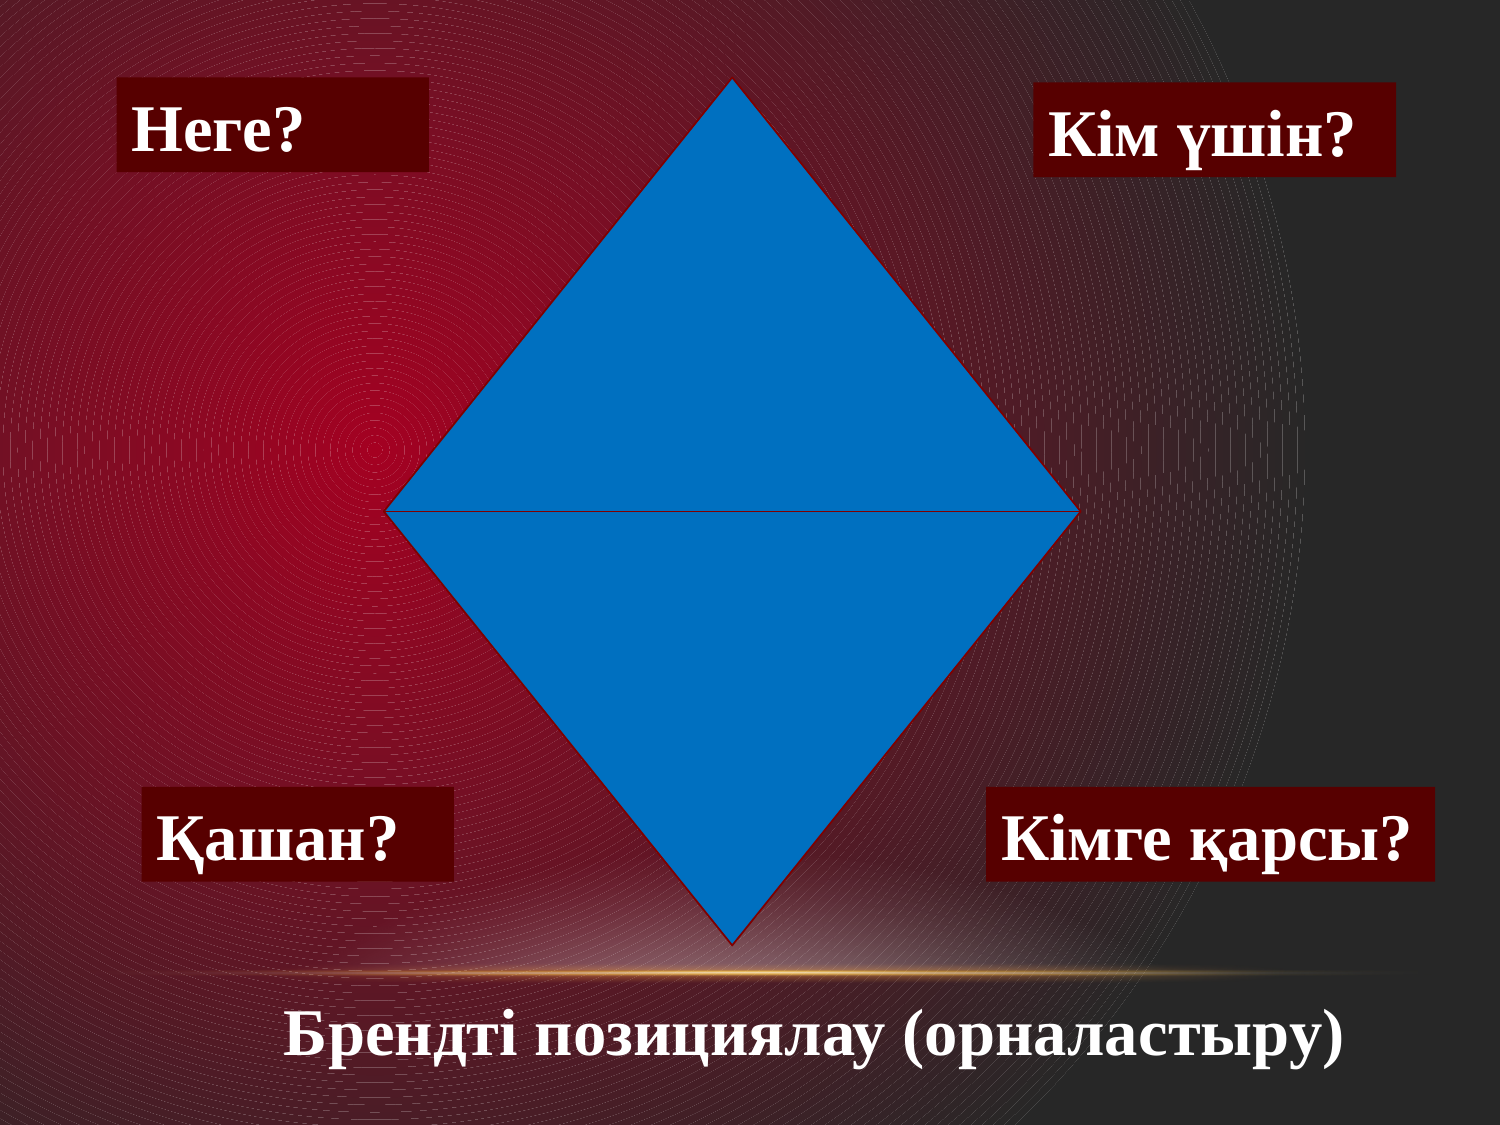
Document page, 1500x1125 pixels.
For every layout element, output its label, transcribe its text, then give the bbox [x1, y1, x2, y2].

text_box Брендті позициялау (орналастыру) [230, 980, 1400, 1076]
text_box Кім үшін? [1033, 82, 1397, 178]
picture [0, 0, 1500, 1125]
text_box [383, 76, 1082, 947]
text_box Неге? [116, 77, 429, 173]
text_box Кімге қарсы? [986, 786, 1436, 882]
text_box Қашан? [141, 786, 454, 882]
